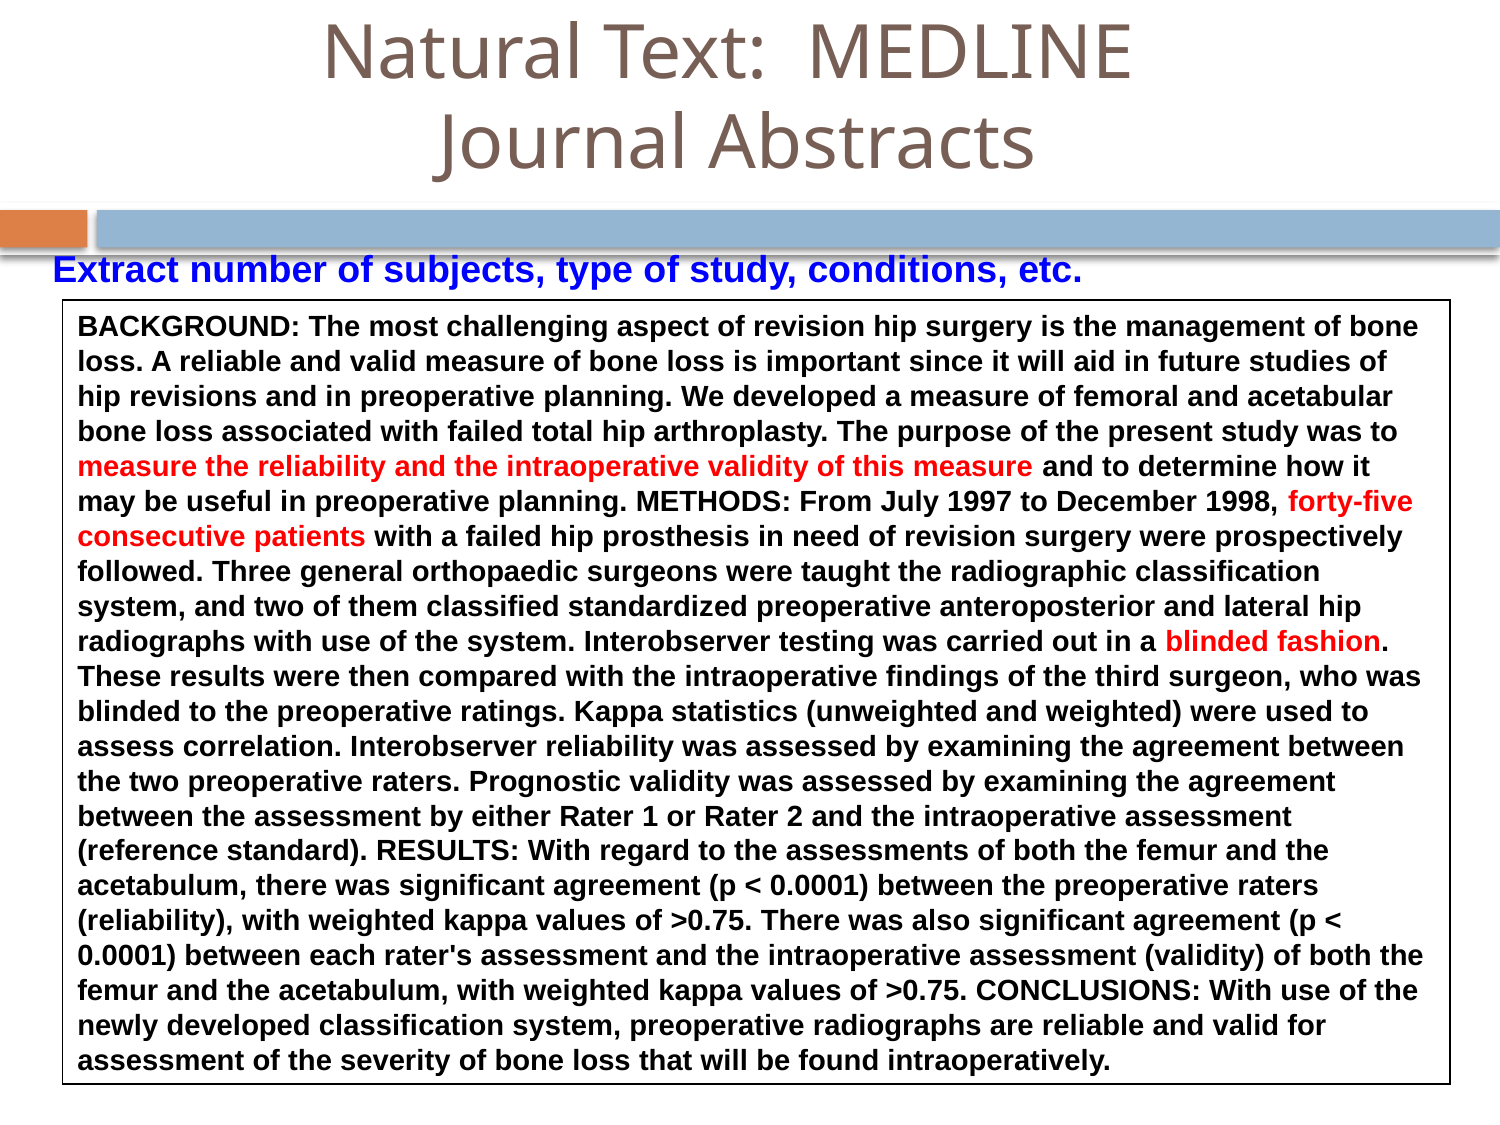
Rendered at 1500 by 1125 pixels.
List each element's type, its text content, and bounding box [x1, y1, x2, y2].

title Natural Text: MEDLINE Journal Abstracts [99, 0, 1375, 188]
text_box Extract number of subjects, type of study, conditions, etc. [37, 237, 1250, 298]
text_box BACKGROUND: The most challenging aspect of revision hip surgery is the management of bone loss. A reliable and valid measure of bone loss is important since it will aid in future studies of hip revisions and in preoperative planning. We developed a measure of femoral and acetabular bone loss associated with failed total hip arthroplasty. The purpose of the present study was to measure the reliability and the intraoperative validity of this measure and to determine how it may be useful in preoperative planning. METHODS: From July 1997 to December 1998, forty-five consecutive patients with a failed hip prosthesis in need of revision surgery were prospectively followed. Three general orthopaedic surgeons were taught the radiographic classification system, and two of them classified standardized preoperative anteroposterior and lateral hip radiographs with use of the system. Interobserver testing was carried out in a blinded fashion. These results were then compared with the intraoperative findings of the third surgeon, who was blinded to the preoperative ratings. Kappa statistics (unweighted and weighted) were used to assess correlation. Interobserver reliability was assessed by examining the agreement between the two preoperative raters. Prognostic validity was assessed by examining the agreement between the assessment by either Rater 1 or Rater 2 and the intraoperative assessment (reference standard). RESULTS: With regard to the assessments of both the femur and the acetabulum, there was significant agreement (p < 0.0001) between the preoperative raters (reliability), with weighted kappa values of >0.75. There was also significant agreement (p < 0.0001) between each rater's assessment and the intraoperative assessment (validity) of both the femur and the acetabulum, with weighted kappa values of >0.75. CONCLUSIONS: With use of the newly developed classification system, preoperative radiographs are reliable and valid for assessment of the severity of bone loss that will be found intraoperatively. [62, 299, 1450, 1084]
